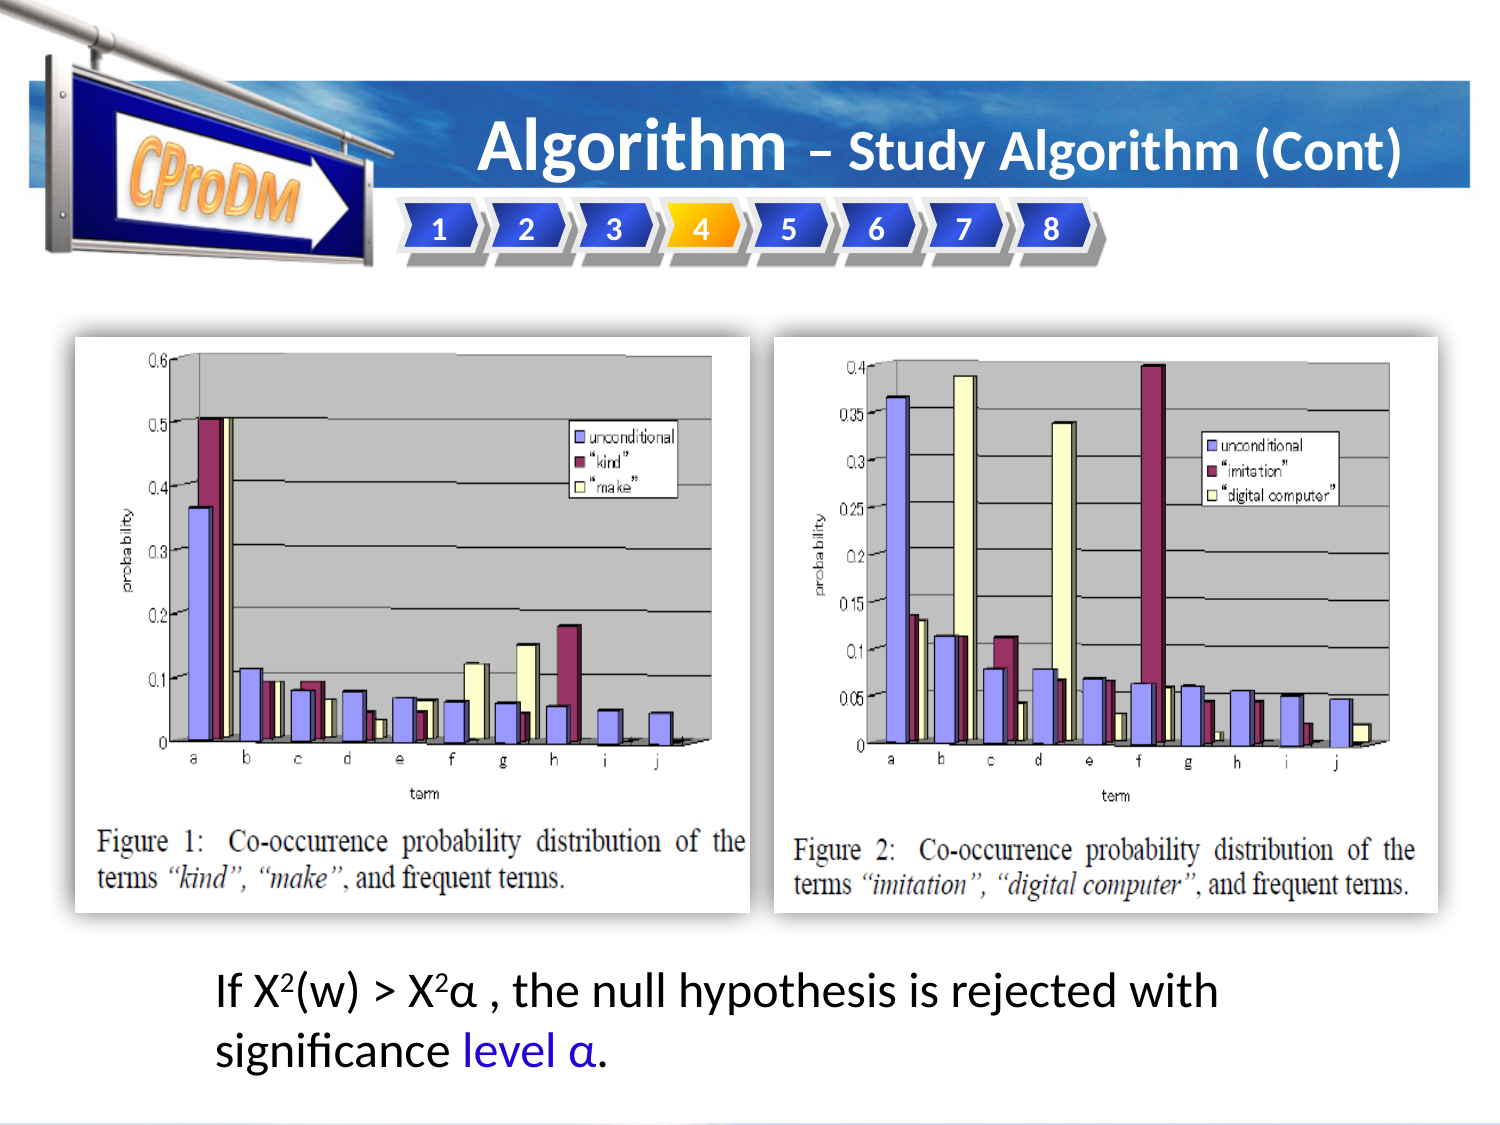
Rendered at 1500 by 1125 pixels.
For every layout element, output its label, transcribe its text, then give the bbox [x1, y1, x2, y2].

picture [0, 0, 1500, 1125]
text_box If X2(w) > X2α , the null hypothesis is rejected with signiﬁcance level α. [200, 949, 1288, 1085]
title Algorithm – Study Algorithm (Cont) [462, 99, 1463, 180]
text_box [399, 199, 1095, 251]
